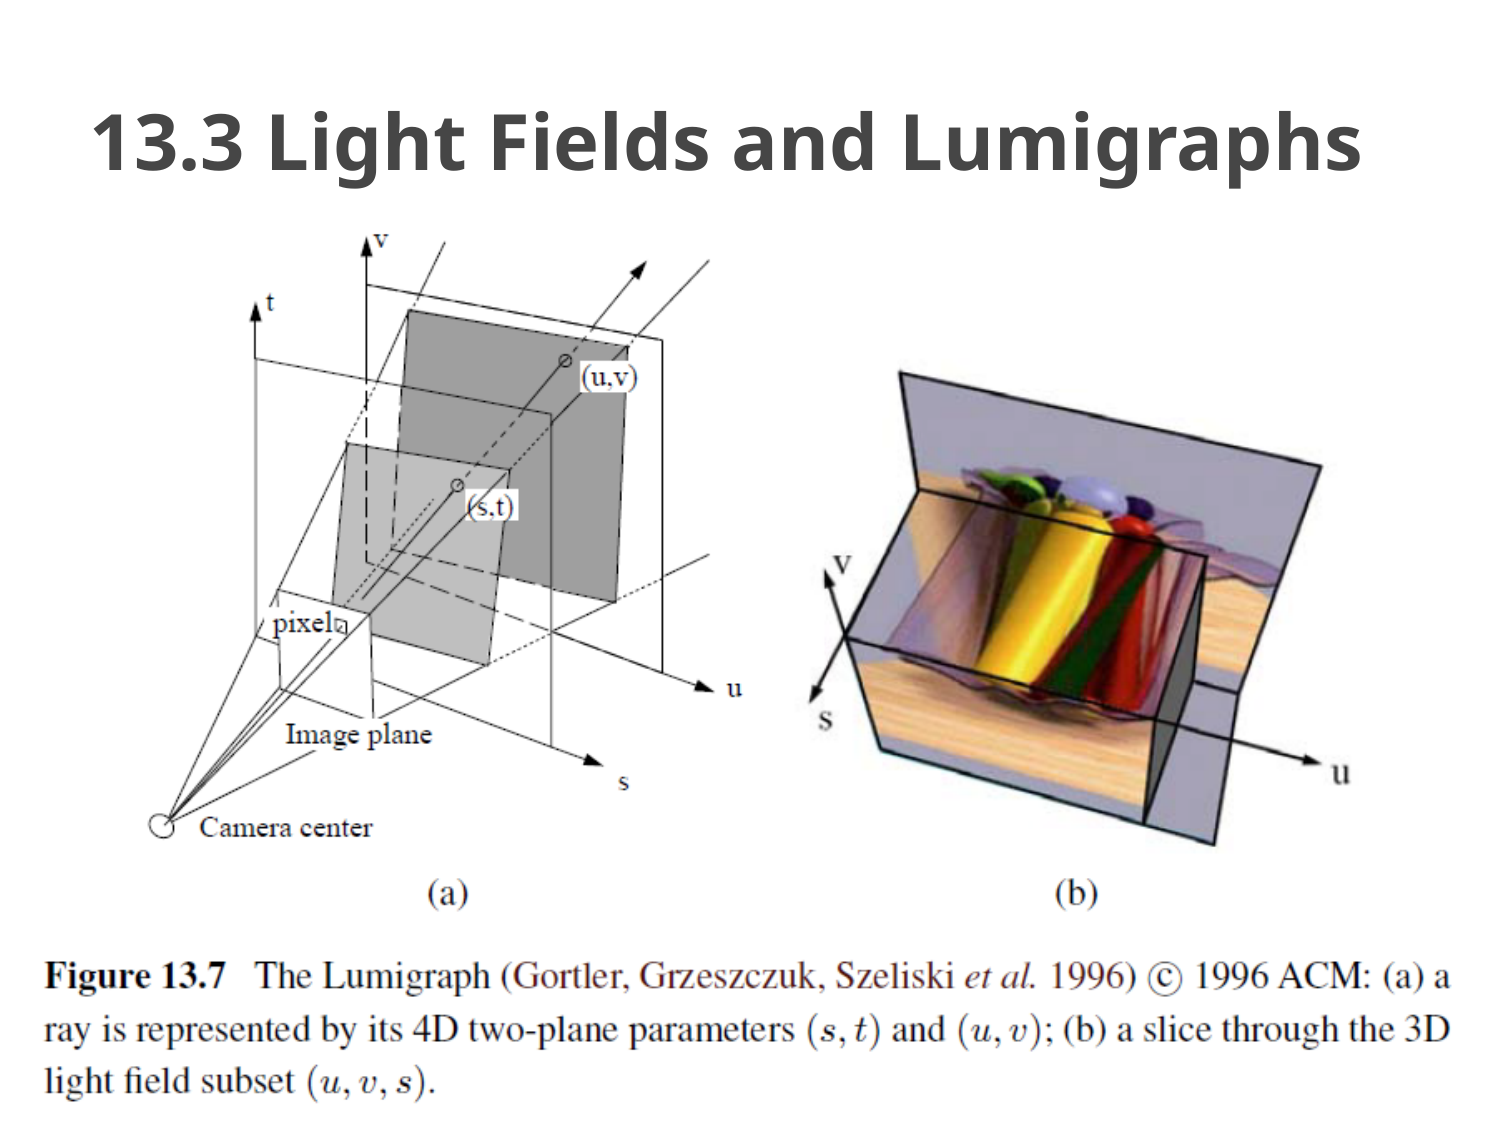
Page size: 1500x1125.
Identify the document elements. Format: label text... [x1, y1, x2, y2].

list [0, 193, 1500, 1125]
title 13.3 Light Fields and Lumigraphs [75, 45, 1425, 193]
